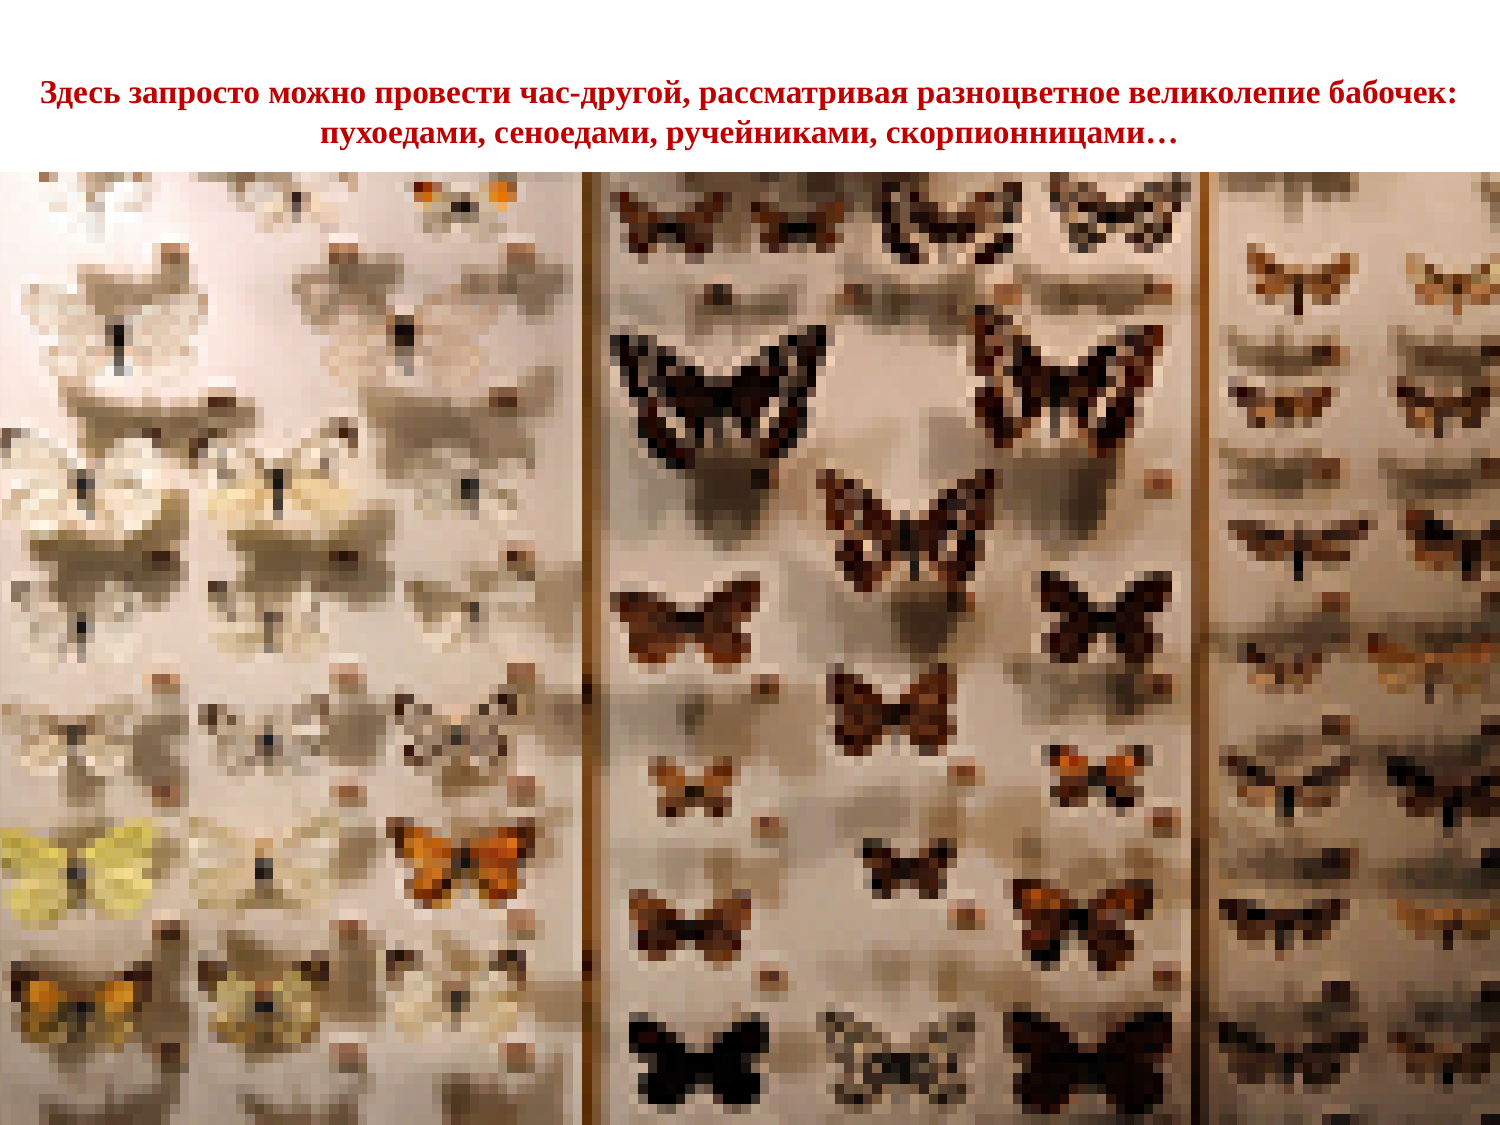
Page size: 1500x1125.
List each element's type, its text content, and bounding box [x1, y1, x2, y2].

title Здесь запросто можно провести час-другой, рассматривая разноцветное великолепие бабочек: пухоедами, сеноедами, ручейниками, скорпионницами… [0, 0, 1500, 172]
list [0, 172, 1500, 1125]
